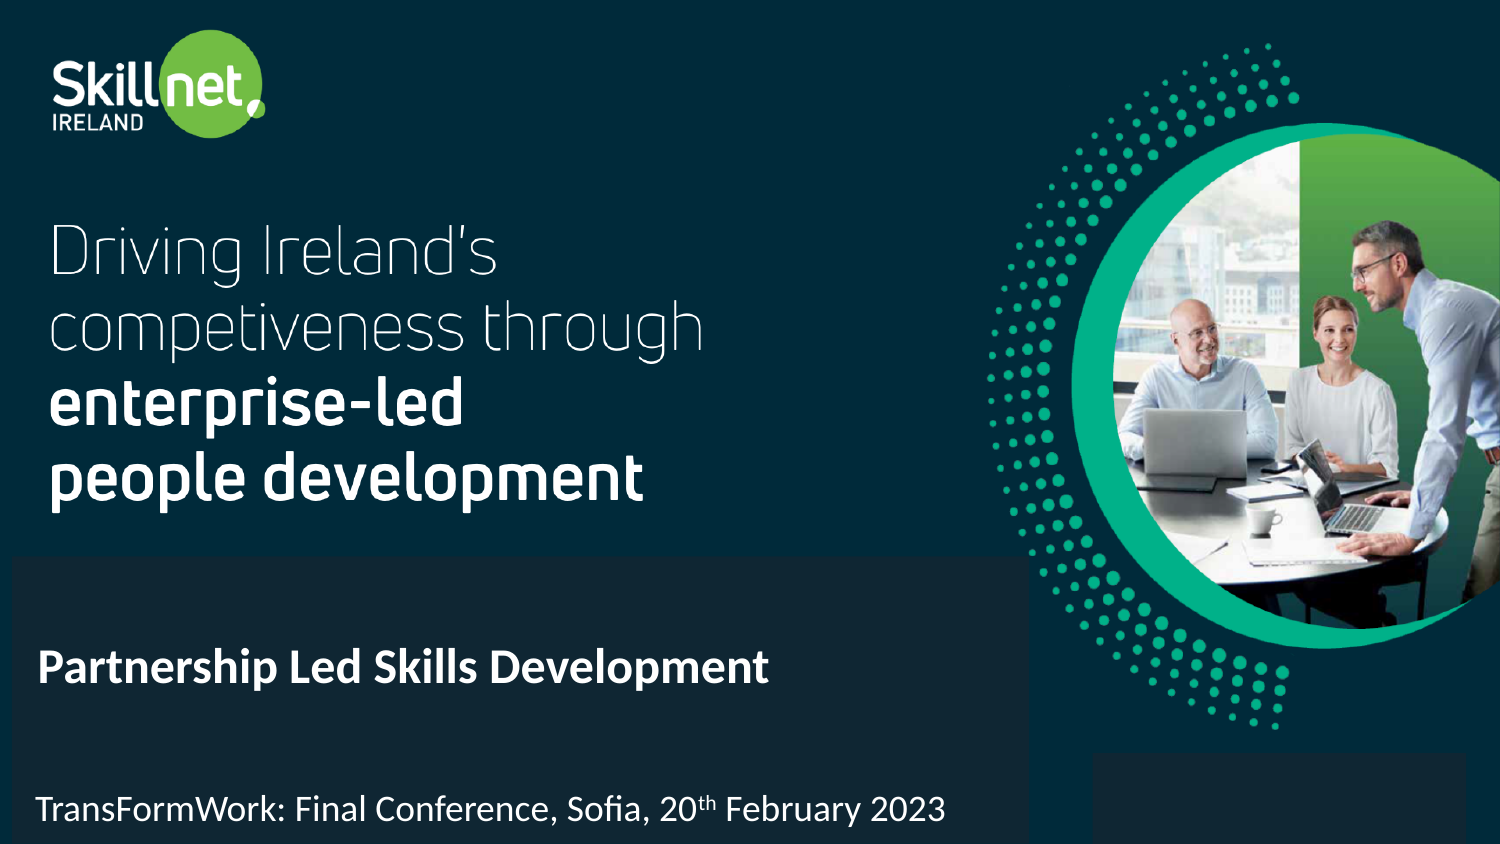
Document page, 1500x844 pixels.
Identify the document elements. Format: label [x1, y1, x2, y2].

picture [1274, 704, 1282, 713]
picture [283, 389, 310, 425]
picture [1116, 631, 1124, 640]
picture [1168, 689, 1175, 695]
picture [1092, 180, 1102, 190]
picture [1021, 391, 1031, 399]
picture [1005, 394, 1012, 402]
picture [1124, 148, 1132, 158]
picture [1058, 200, 1065, 207]
picture [1149, 678, 1156, 685]
picture [268, 377, 276, 384]
picture [1070, 516, 1082, 529]
picture [197, 452, 211, 500]
picture [1066, 605, 1073, 612]
picture [115, 114, 127, 130]
picture [1252, 699, 1261, 709]
picture [316, 389, 344, 425]
picture [145, 62, 158, 106]
picture [1076, 148, 1082, 155]
picture [1148, 150, 1158, 160]
picture [1056, 237, 1065, 246]
picture [1211, 668, 1222, 680]
picture [97, 239, 106, 273]
picture [1046, 257, 1055, 267]
picture [1081, 535, 1092, 547]
picture [1273, 60, 1280, 67]
picture [1172, 649, 1182, 660]
picture [1151, 658, 1160, 667]
picture [590, 464, 617, 499]
picture [1177, 109, 1186, 120]
picture [1275, 685, 1285, 695]
picture [87, 389, 116, 424]
picture [390, 239, 400, 273]
picture [1158, 121, 1167, 130]
picture [1043, 499, 1054, 511]
picture [1133, 119, 1140, 127]
picture [1053, 520, 1064, 531]
picture [369, 239, 378, 244]
picture [1155, 617, 1168, 630]
picture [1234, 656, 1246, 669]
picture [1080, 621, 1088, 629]
picture [242, 306, 254, 342]
picture [1255, 663, 1267, 674]
picture [407, 452, 421, 500]
picture [1087, 215, 1098, 226]
picture [1011, 508, 1017, 515]
picture [1014, 304, 1021, 311]
picture [173, 317, 178, 363]
picture [1288, 92, 1299, 103]
picture [1026, 322, 1036, 332]
picture [1253, 680, 1264, 693]
picture [1027, 260, 1034, 268]
picture [1076, 234, 1086, 245]
picture [611, 315, 628, 350]
picture [53, 464, 81, 513]
picture [1225, 107, 1235, 118]
picture [1122, 588, 1134, 601]
picture [1020, 483, 1027, 491]
picture [1053, 475, 1064, 486]
picture [268, 390, 275, 424]
picture [123, 464, 152, 500]
picture [146, 390, 174, 425]
picture [1060, 495, 1073, 509]
picture [554, 465, 582, 500]
picture [1204, 115, 1214, 126]
picture [51, 389, 79, 425]
picture [1036, 525, 1044, 533]
picture [1197, 100, 1206, 109]
picture [425, 464, 455, 500]
picture [1104, 594, 1114, 605]
picture [302, 465, 330, 500]
picture [1020, 282, 1027, 290]
picture [1115, 179, 1126, 191]
picture [1107, 164, 1117, 173]
picture [1037, 363, 1050, 375]
picture [486, 306, 499, 346]
picture [1233, 675, 1242, 686]
picture [1093, 754, 1465, 844]
picture [125, 382, 140, 425]
picture [1088, 576, 1099, 589]
picture [1231, 70, 1238, 76]
picture [1026, 504, 1036, 513]
picture [129, 62, 142, 106]
picture [229, 239, 239, 282]
picture [1010, 326, 1017, 333]
picture [1023, 344, 1033, 354]
picture [1281, 77, 1289, 85]
picture [335, 465, 366, 499]
picture [1099, 616, 1109, 625]
picture [161, 464, 189, 513]
picture [1138, 603, 1151, 616]
picture [1079, 198, 1088, 207]
picture [132, 114, 142, 130]
picture [1213, 649, 1226, 663]
picture [1166, 136, 1176, 148]
picture [1276, 666, 1289, 679]
picture [1085, 599, 1093, 609]
picture [1133, 645, 1142, 654]
picture [1252, 65, 1259, 72]
picture [1093, 554, 1106, 567]
picture [60, 114, 71, 130]
picture [1071, 183, 1078, 190]
picture [1231, 695, 1239, 703]
picture [441, 226, 451, 272]
picture [1153, 637, 1164, 649]
picture [1210, 687, 1219, 697]
picture [1040, 569, 1047, 576]
picture [398, 390, 426, 425]
picture [1169, 95, 1177, 103]
picture [1131, 665, 1138, 673]
picture [281, 239, 289, 273]
picture [1021, 366, 1032, 377]
picture [1050, 296, 1060, 307]
picture [1066, 217, 1076, 227]
picture [1023, 412, 1032, 422]
picture [1151, 107, 1158, 114]
picture [13, 557, 1028, 844]
picture [1047, 220, 1053, 227]
picture [1019, 529, 1026, 536]
picture [627, 456, 642, 500]
picture [379, 377, 393, 425]
picture [117, 64, 123, 71]
picture [1039, 408, 1050, 420]
picture [375, 319, 400, 345]
picture [1058, 564, 1067, 573]
picture [1192, 659, 1202, 671]
picture [1190, 679, 1198, 687]
picture [1072, 124, 1500, 648]
picture [1032, 300, 1041, 310]
picture [1046, 453, 1058, 464]
picture [159, 30, 265, 138]
picture [1171, 669, 1179, 678]
picture [1065, 254, 1076, 265]
picture [207, 389, 235, 438]
picture [1218, 92, 1226, 101]
picture [463, 464, 492, 513]
picture [1006, 348, 1014, 357]
picture [88, 465, 116, 500]
picture [216, 464, 244, 500]
picture [283, 339, 289, 349]
picture [1004, 371, 1013, 380]
picture [1047, 545, 1054, 553]
picture [1185, 125, 1196, 137]
picture [1006, 417, 1014, 424]
picture [243, 389, 263, 424]
picture [1038, 386, 1048, 397]
picture [1053, 587, 1059, 594]
picture [89, 62, 114, 105]
picture [1118, 609, 1129, 621]
picture [1188, 699, 1195, 706]
picture [1135, 624, 1146, 636]
picture [1038, 278, 1047, 288]
picture [54, 61, 84, 106]
picture [1259, 80, 1268, 89]
picture [1044, 318, 1055, 329]
picture [987, 374, 994, 381]
picture [1036, 479, 1046, 489]
picture [265, 452, 293, 500]
picture [1071, 582, 1079, 590]
picture [89, 114, 112, 130]
picture [1025, 434, 1035, 445]
picture [1238, 85, 1247, 94]
picture [1014, 461, 1021, 469]
picture [178, 240, 182, 272]
picture [1140, 134, 1149, 144]
picture [207, 327, 232, 338]
picture [1113, 652, 1120, 659]
picture [1041, 430, 1053, 442]
picture [75, 114, 84, 130]
picture [1208, 707, 1215, 714]
picture [1100, 148, 1107, 155]
picture [1057, 274, 1067, 286]
picture [1246, 100, 1256, 111]
picture [117, 74, 123, 105]
picture [1085, 165, 1092, 172]
picture [1040, 340, 1052, 352]
picture [1075, 559, 1086, 570]
picture [1131, 164, 1142, 176]
picture [1250, 719, 1257, 726]
picture [1107, 572, 1120, 585]
picture [1174, 629, 1186, 642]
picture [1097, 638, 1103, 645]
picture [428, 334, 432, 346]
picture [500, 465, 546, 499]
picture [1064, 540, 1073, 551]
picture [1030, 457, 1039, 467]
picture [1010, 439, 1017, 447]
picture [1100, 196, 1112, 208]
picture [1267, 95, 1277, 107]
picture [352, 402, 369, 408]
picture [182, 389, 200, 424]
picture [371, 465, 399, 500]
picture [433, 377, 460, 425]
picture [1193, 639, 1206, 652]
picture [304, 321, 330, 343]
picture [1036, 240, 1044, 247]
picture [304, 244, 330, 268]
